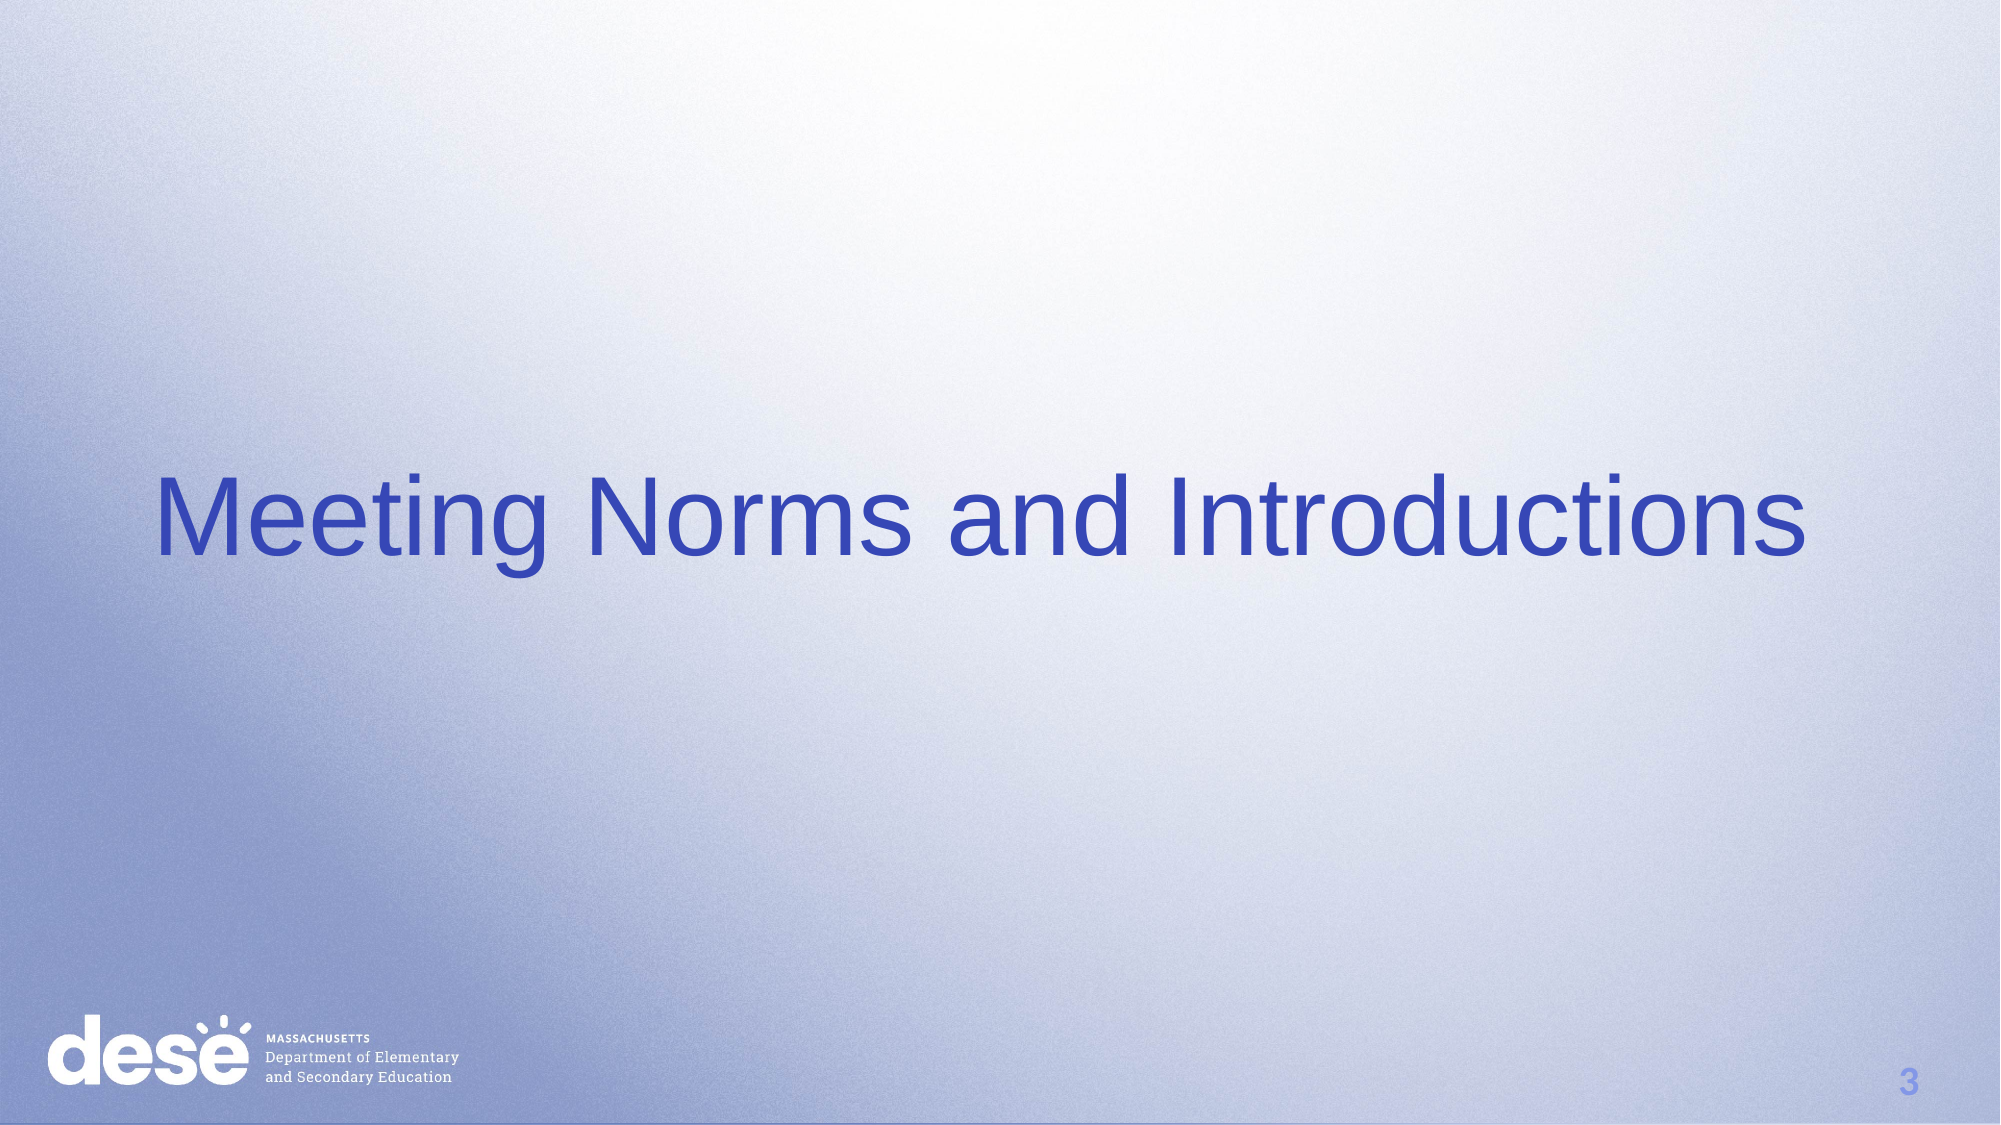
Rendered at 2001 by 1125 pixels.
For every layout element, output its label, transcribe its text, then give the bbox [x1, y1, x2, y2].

picture [0, 0, 2000, 1125]
title Meeting Norms and Introductions [137, 119, 1863, 588]
